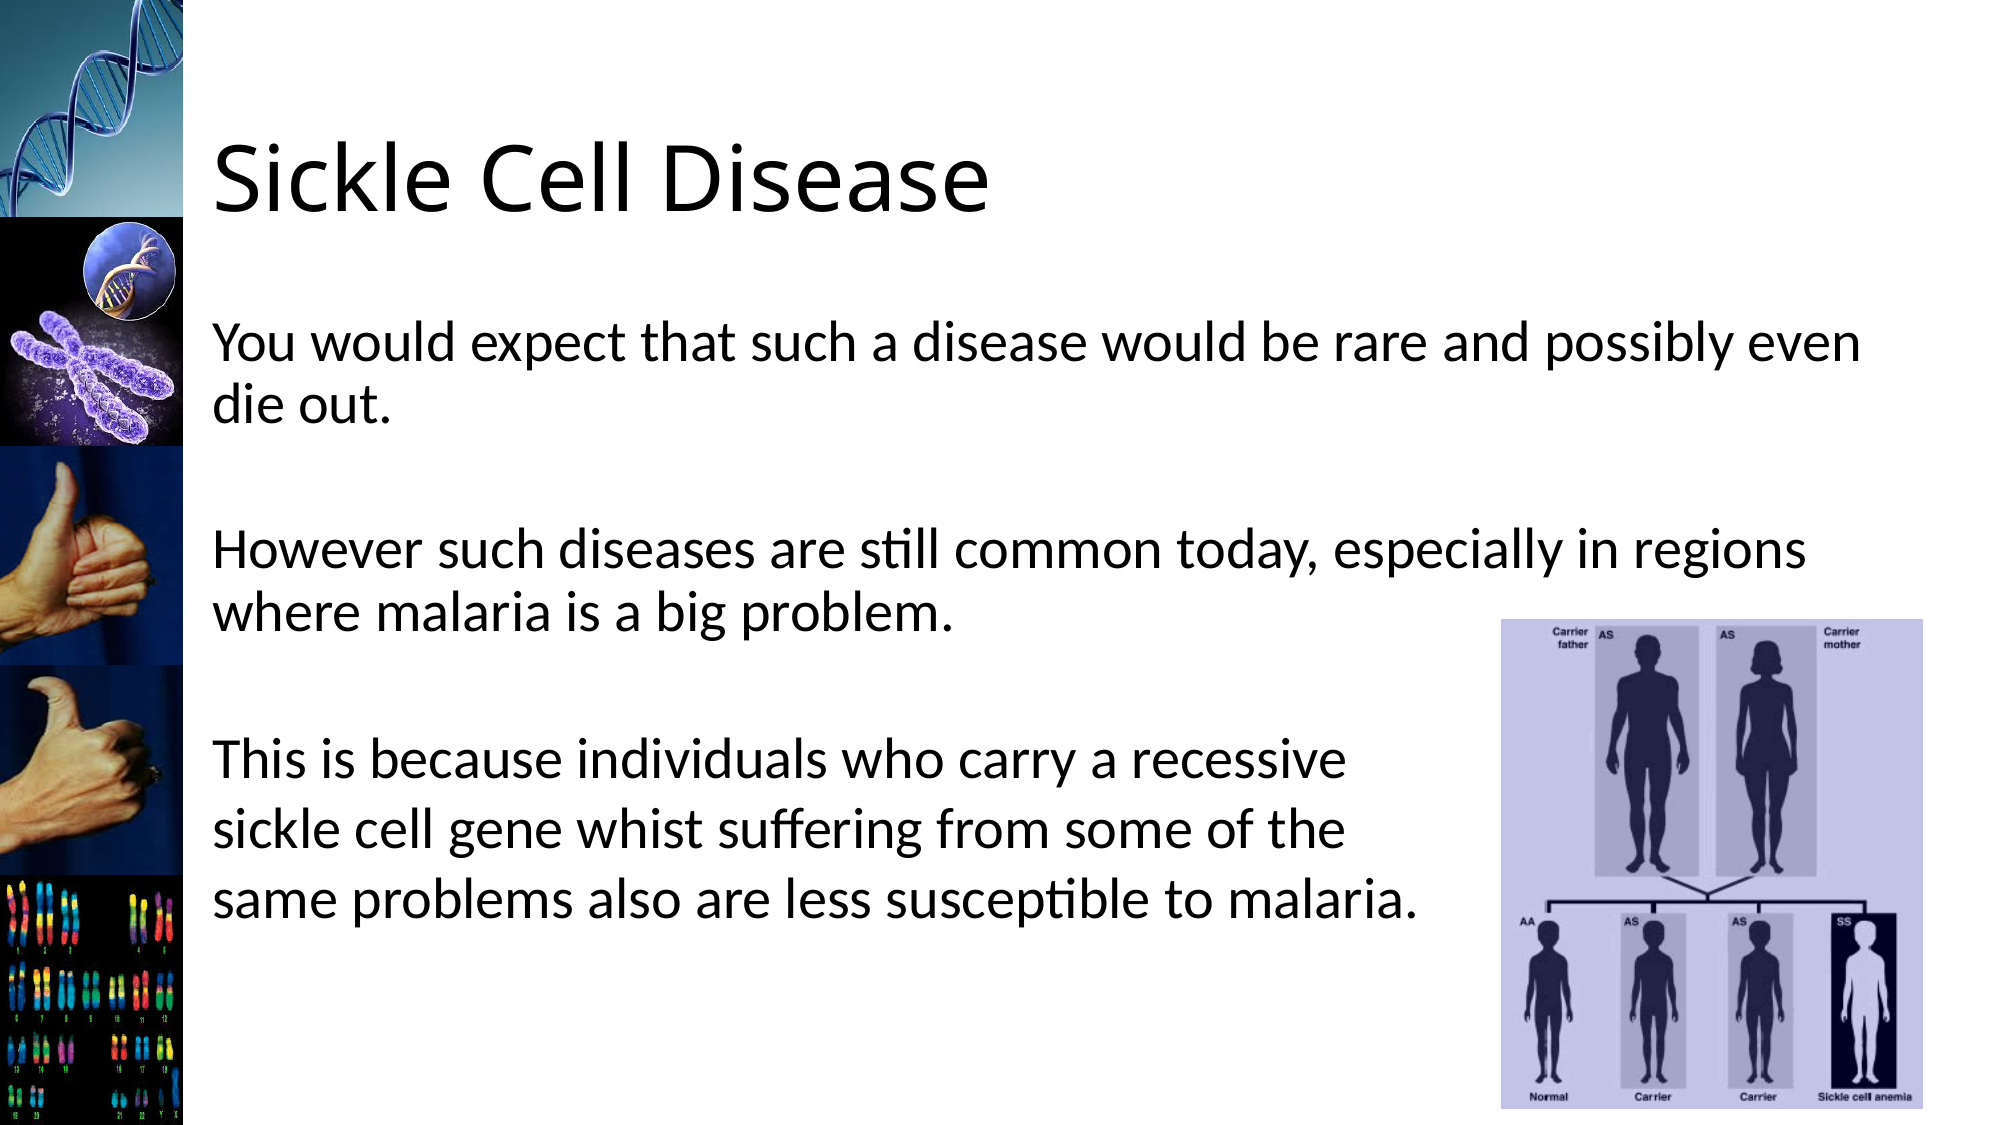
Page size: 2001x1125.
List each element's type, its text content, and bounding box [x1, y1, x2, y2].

list You would expect that such a disease would be rare and possibly even die out. However such diseases are still common today, especially in regions where malaria is a big problem. [197, 303, 1923, 713]
title Sickle Cell Disease [197, 72, 1923, 291]
picture [0, 0, 183, 1125]
picture [1501, 619, 1923, 1109]
text_box This is because individuals who carry a recessive sickle cell gene whist suffering from some of the same problems also are less susceptible to malaria. [197, 712, 1463, 938]
